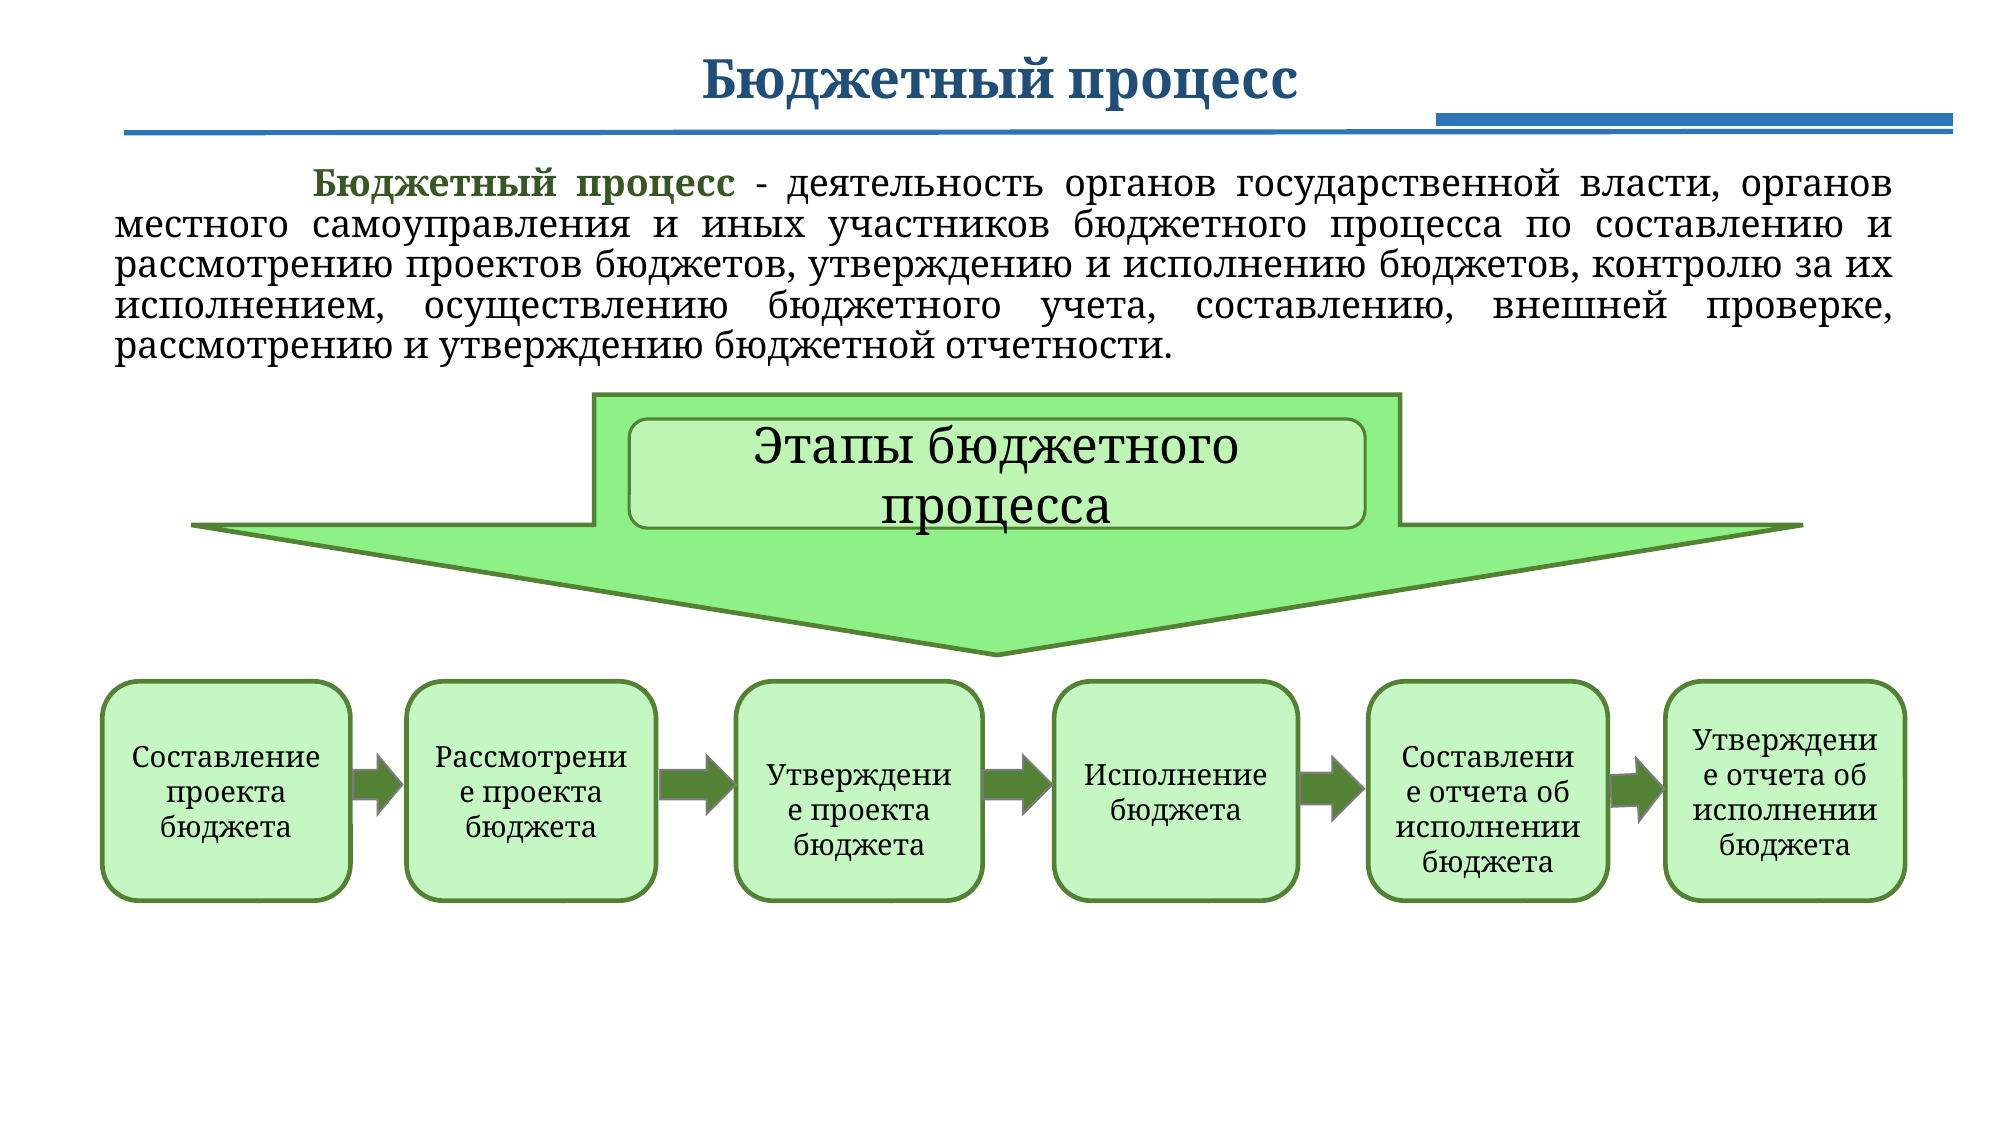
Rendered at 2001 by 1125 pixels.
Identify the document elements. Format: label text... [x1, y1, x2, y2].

text_box [659, 752, 738, 817]
text_box [352, 752, 404, 817]
text_box [981, 752, 1054, 817]
title Бюджетный процесс [99, 11, 1900, 152]
text_box Утверждение проекта бюджета [734, 680, 984, 902]
text_box Составление отчета об исполнении бюджета [1367, 680, 1609, 902]
text_box Рассмотрение проекта бюджета [405, 680, 658, 902]
text_box Этапы бюджетного процесса [628, 417, 1367, 530]
text_box Составление проекта бюджета [101, 680, 352, 902]
text_box Исполнение бюджета [1053, 680, 1300, 902]
list Бюджетный процесс - деятельность органов государственной власти, органов местного самоуправления и иных участников бюджетного процесса по составлению и рассмотрению проектов бюджетов, утверждению и исполнению бюджетов, контролю за их исполнением, осуществлению бюджетного учета, составлению, внешней проверке, рассмотрению и утверждению бюджетной отчетности. [99, 157, 1910, 1062]
text_box Утверждение отчета об исполнении бюджета [1664, 680, 1907, 902]
text_box [1609, 755, 1666, 825]
text_box [1298, 754, 1366, 823]
